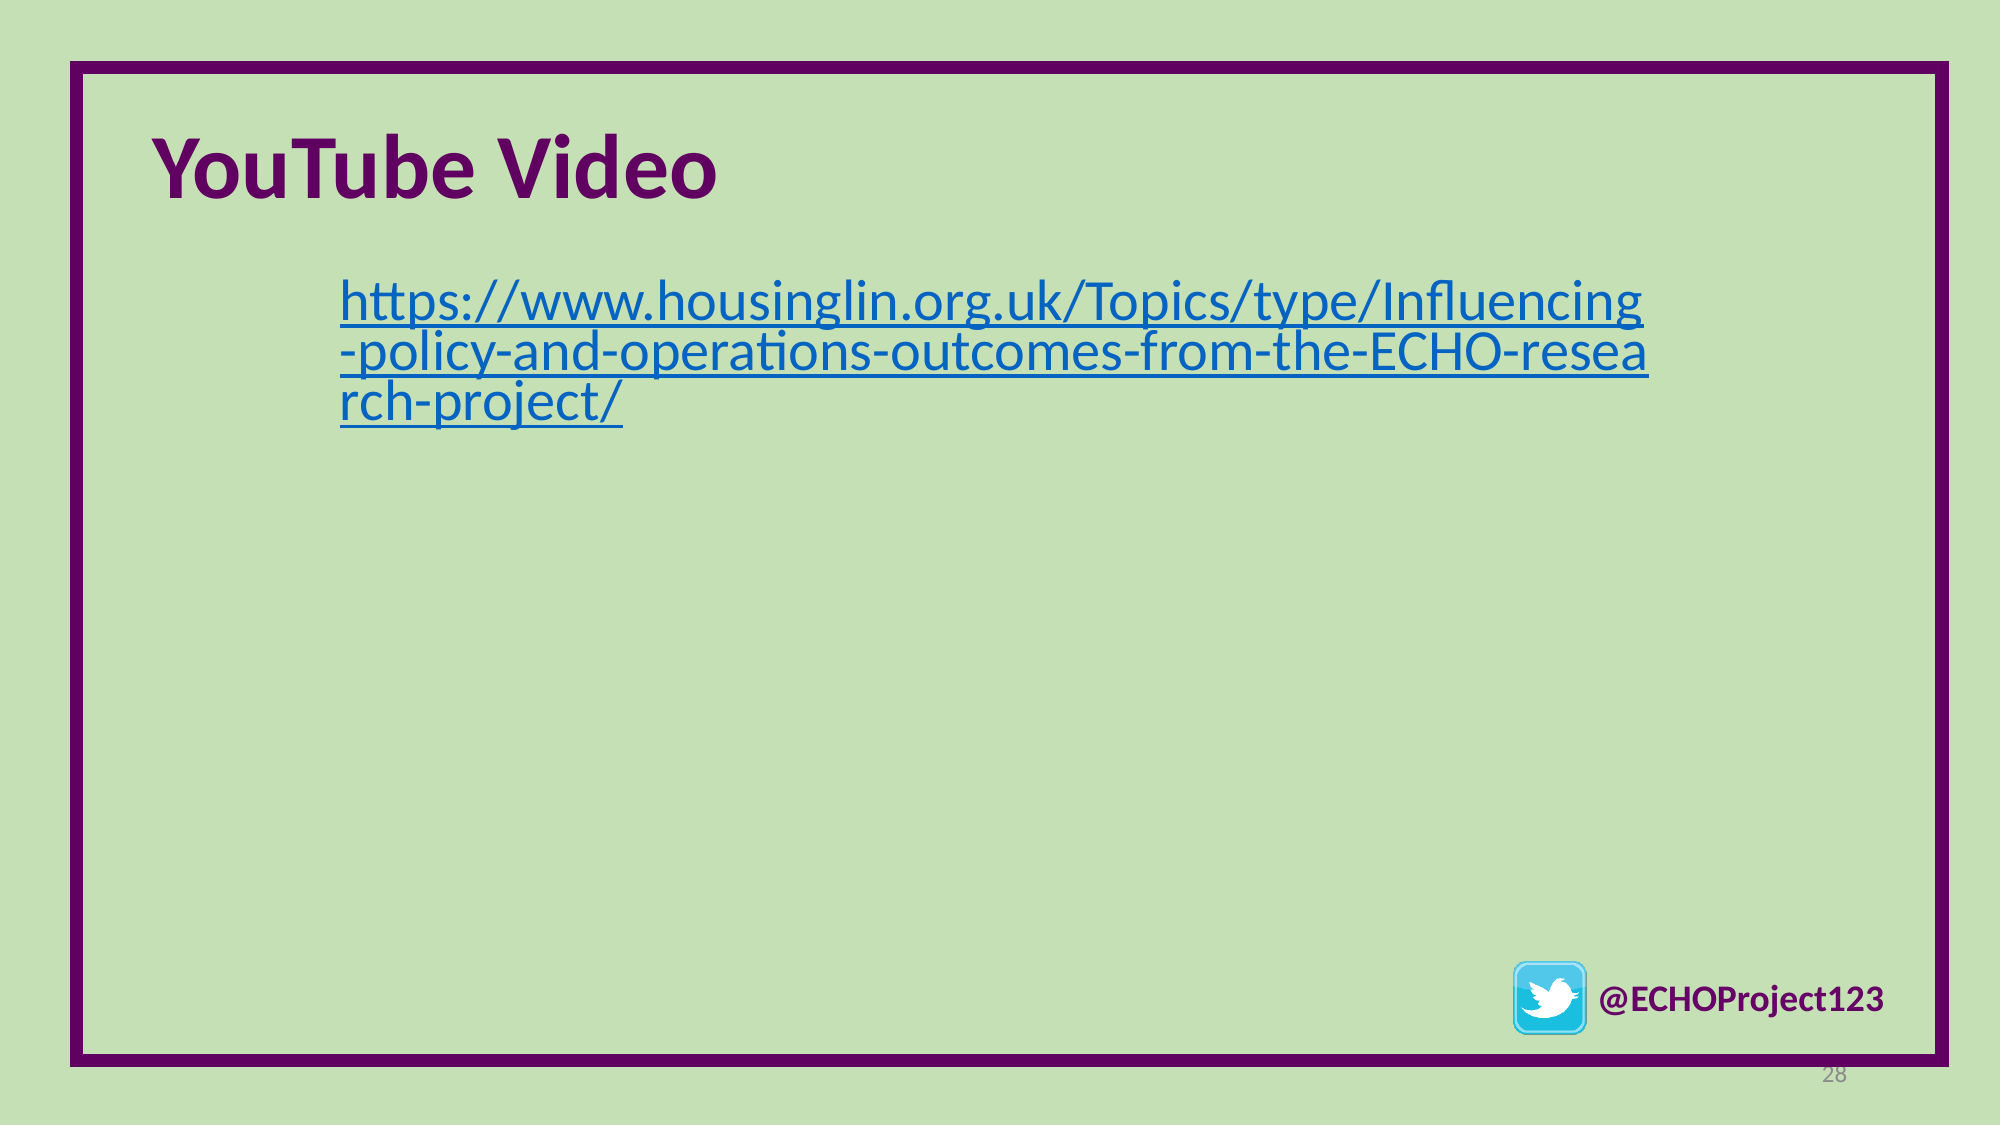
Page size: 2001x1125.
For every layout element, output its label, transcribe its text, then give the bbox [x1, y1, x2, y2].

text_box [76, 67, 1943, 1061]
title YouTube Video [137, 59, 1863, 67]
slide_number 28 [1412, 1061, 1863, 1103]
text_box @ECHOProject123 [1591, 966, 2000, 1027]
picture [1508, 956, 1591, 1039]
